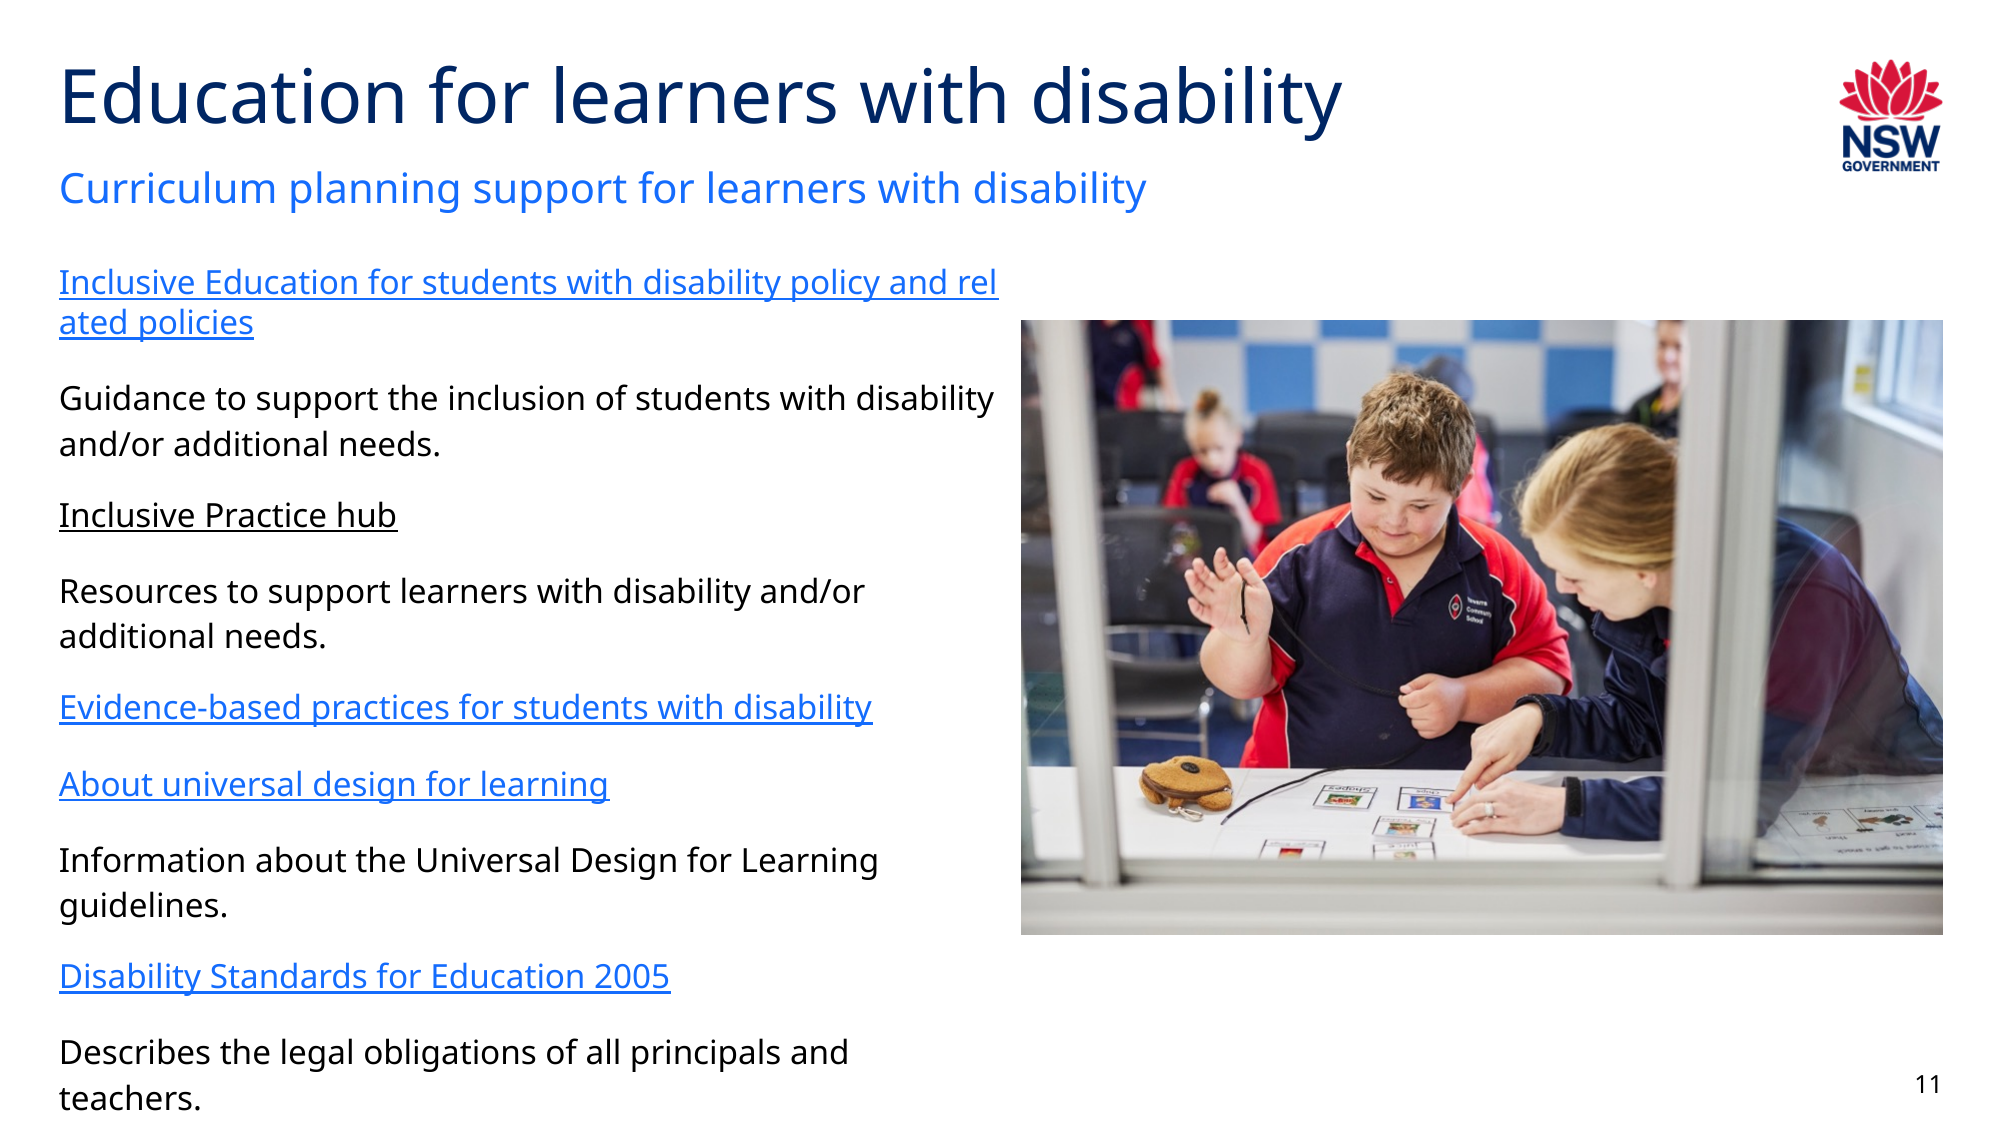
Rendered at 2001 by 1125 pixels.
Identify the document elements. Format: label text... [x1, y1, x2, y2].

picture [1021, 320, 1943, 935]
picture [1839, 59, 1943, 172]
list Inclusive Education for students with disability policy and related policies Guidance to support the inclusion of students with disability and/or additional needs. Inclusive Practice hub Resources to support learners with disability and/or additional needs. Evidence-based practices for students with disability About universal design for learning Information about the Universal Design for Learning guidelines. Disability Standards for Education 2005 Describes the legal obligations of all principals and teachers. [58, 255, 1000, 1066]
slide_number 11 [1824, 1068, 1943, 1099]
title Education for learners with disability [59, 59, 1713, 149]
list Curriculum planning support for learners with disability [59, 161, 1713, 212]
